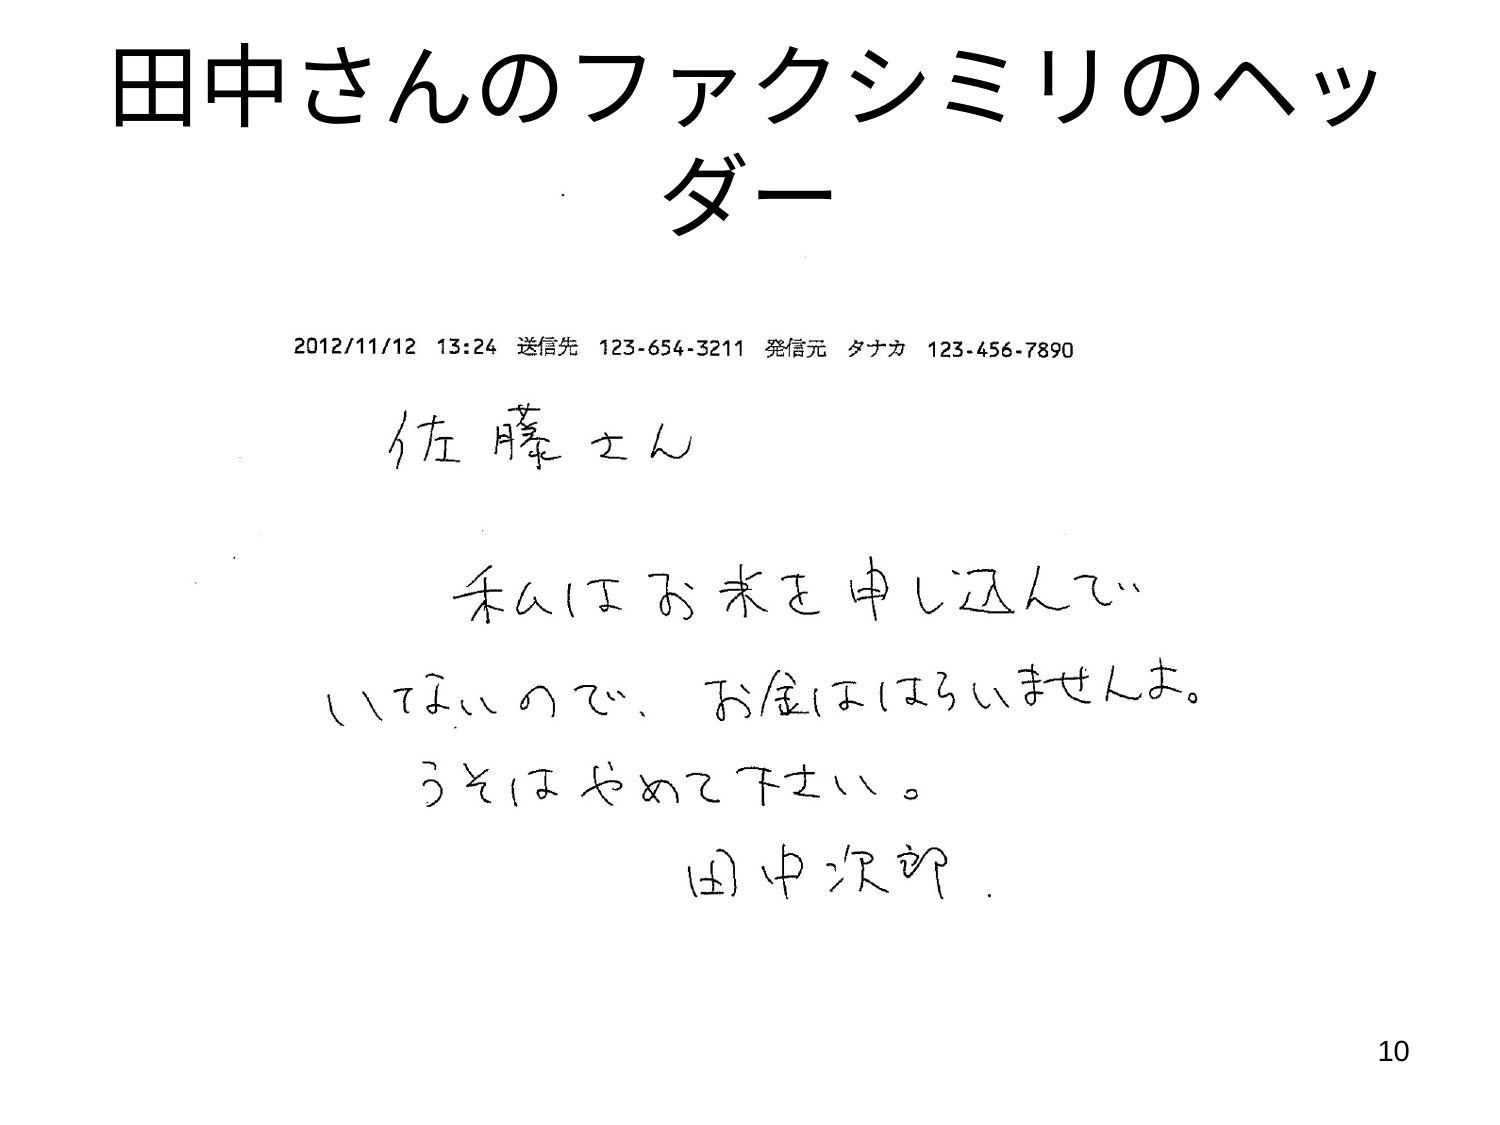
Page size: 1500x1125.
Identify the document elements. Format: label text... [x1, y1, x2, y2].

title 田中さんのファクシミリのヘッダー [75, 45, 1425, 233]
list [135, 184, 1367, 1006]
slide_number 10 [1074, 1024, 1425, 1103]
